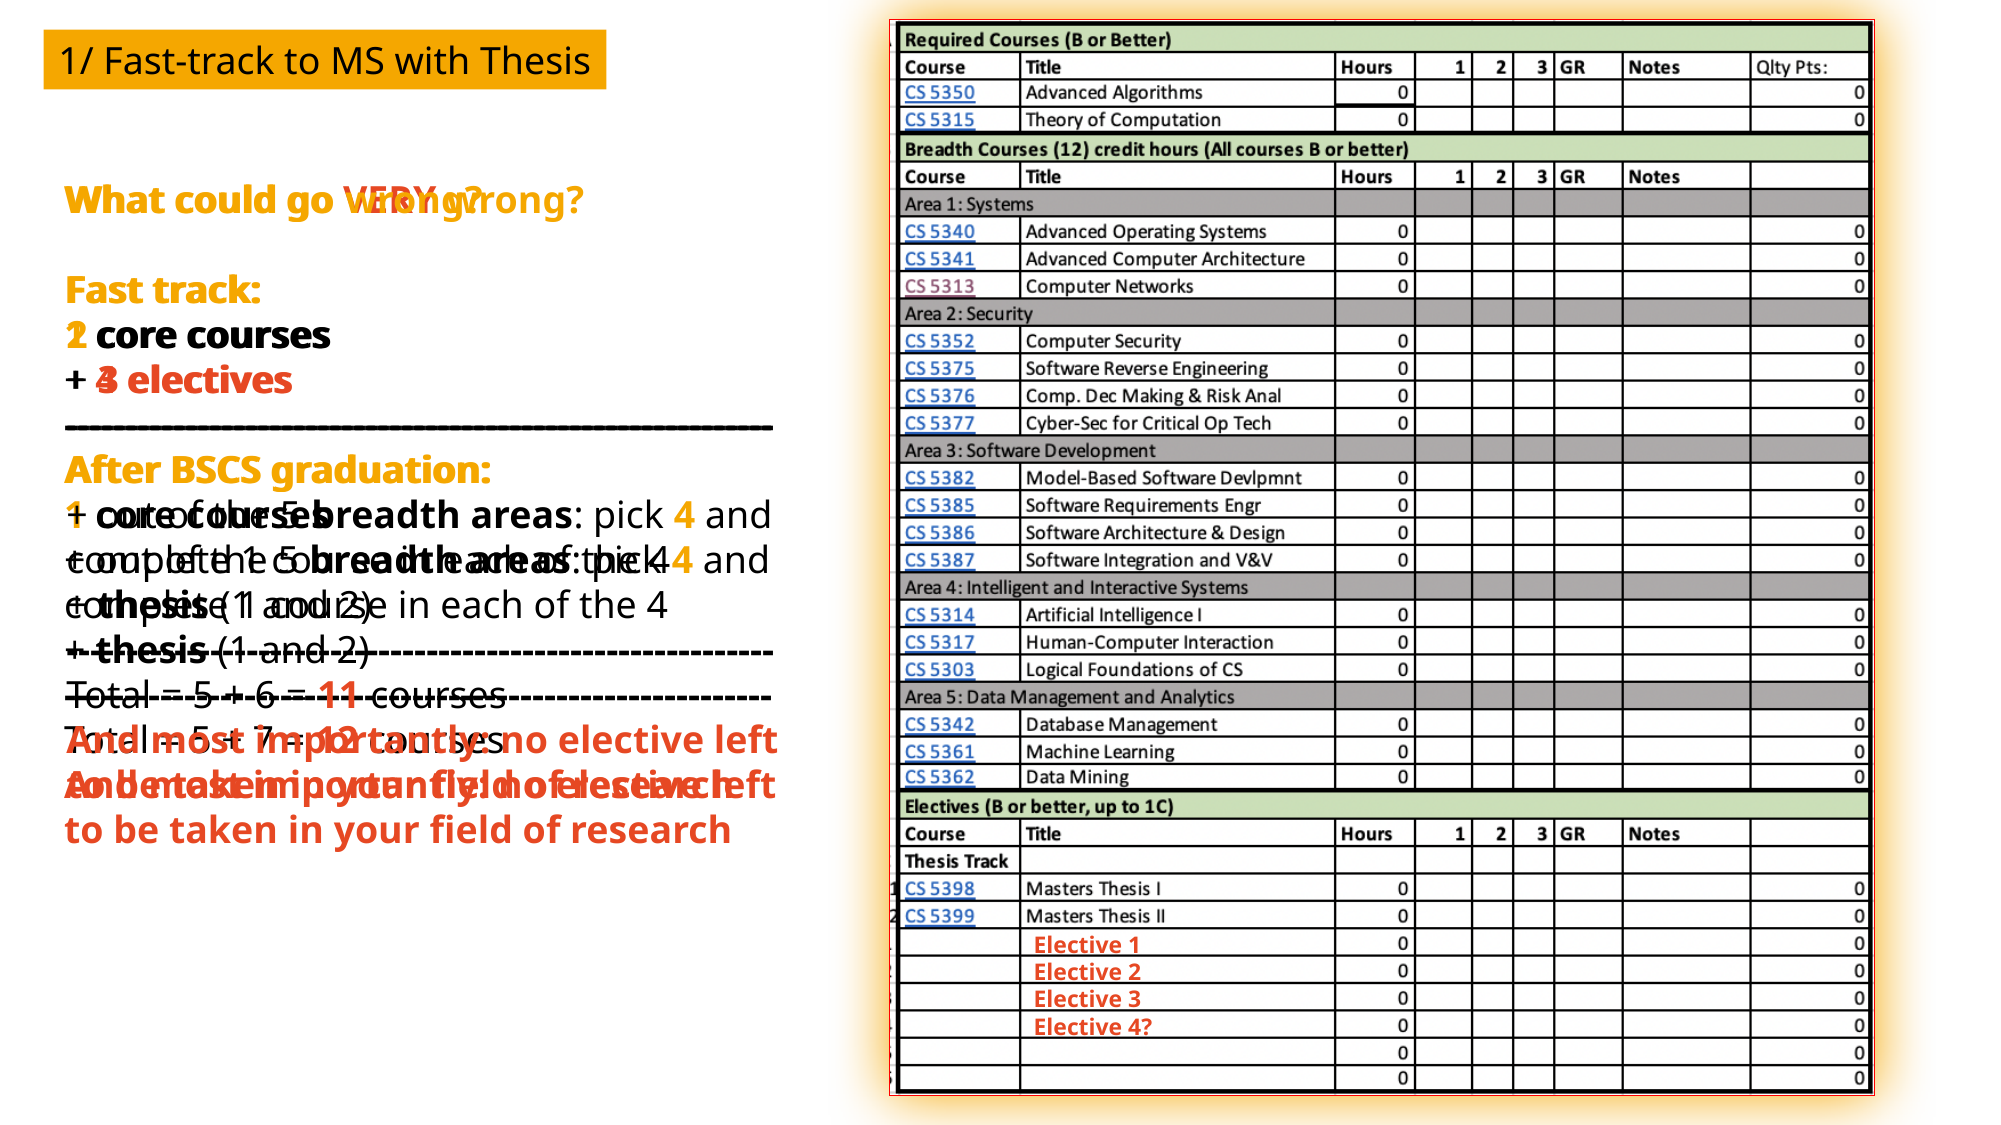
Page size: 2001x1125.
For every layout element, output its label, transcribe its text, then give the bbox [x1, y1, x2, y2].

text_box What could go VERY wrong? Fast track: 1 core courses + 4 electives ----------------------------------------------------------- After BSCS graduation: 1 core courses + out of the 5 breadth areas: pick 4 and complete 1 course in each of the 4 + thesis (1 and 2) ----------------------------------------------------------- Total = 5 + 7 = 12 courses And most importantly: no elective left to be taken in your field of research [49, 168, 821, 859]
text_box What could go wrong? Fast track: 2 core courses + 3 electives ----------------------------------------------------------- After BSCS graduation: + out of the 5 breadth areas: pick 4 and complete 1 course in each of the 4 + thesis (1 and 2) ----------------------------------------------------------- Total = 5 + 6 = 11 courses And most importantly: no elective left to be taken in your field of research [51, 168, 823, 814]
picture [889, 19, 1875, 1096]
text_box 1/ Fast-track to MS with Thesis [43, 29, 607, 90]
